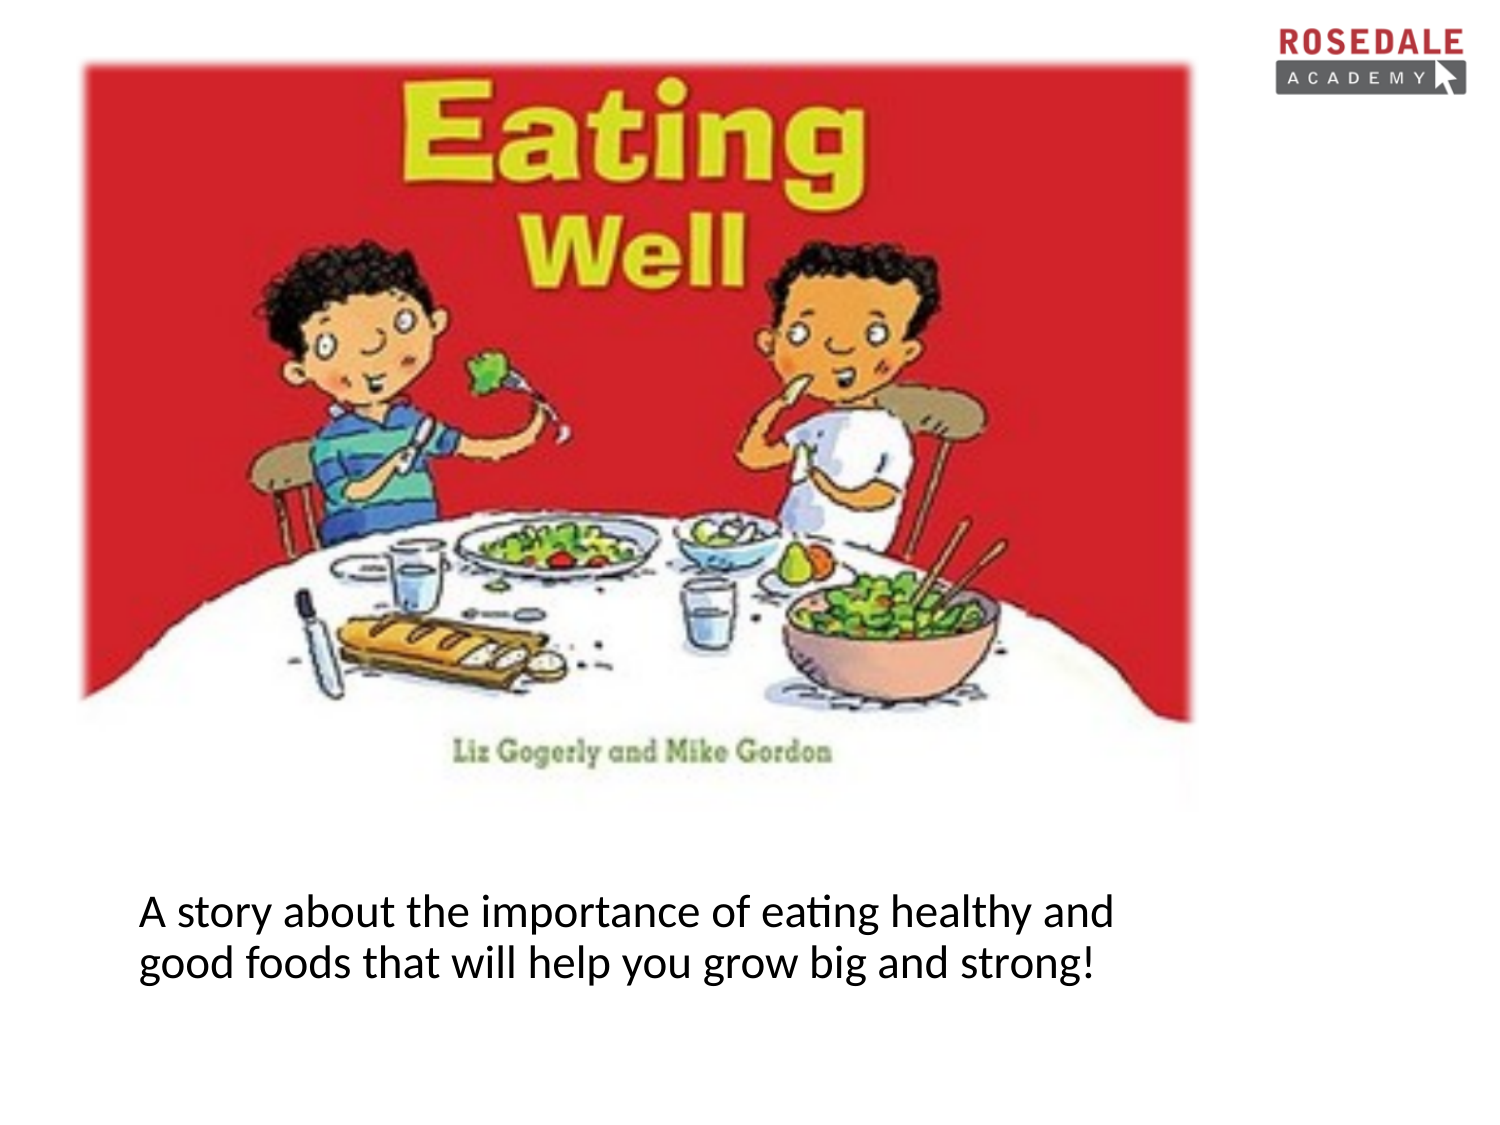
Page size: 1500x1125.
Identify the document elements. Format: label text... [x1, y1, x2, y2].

picture [1269, 22, 1472, 100]
picture [76, 56, 1199, 812]
list A story about the importance of eating healthy and good foods that will help you grow big and strong! [123, 822, 1137, 1048]
